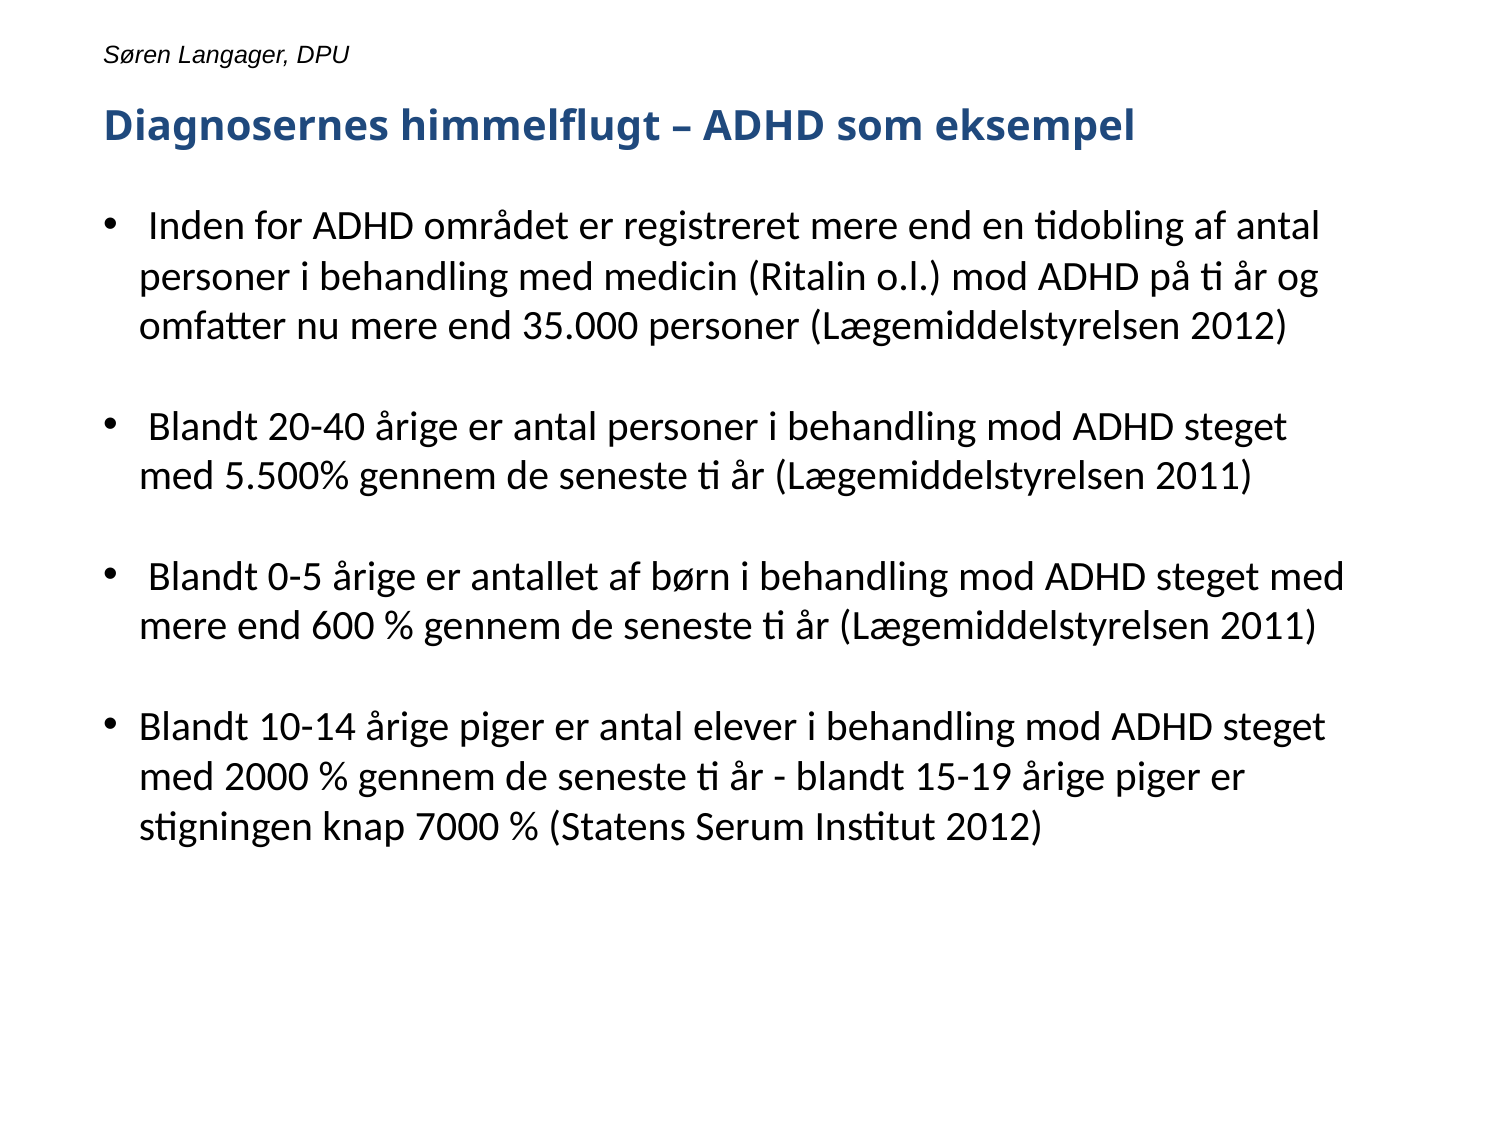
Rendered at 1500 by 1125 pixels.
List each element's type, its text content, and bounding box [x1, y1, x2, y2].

text_box Søren Langager, DPU Diagnosernes himmelflugt – ADHD som eksempel Inden for ADHD området er registreret mere end en tidobling af antal personer i behandling med medicin (Ritalin o.l.) mod ADHD på ti år og omfatter nu mere end 35.000 personer (Lægemiddelstyrelsen 2012) Blandt 20-40 årige er antal personer i behandling mod ADHD steget med 5.500% gennem de seneste ti år (Lægemiddelstyrelsen 2011) Blandt 0-5 årige er antallet af børn i behandling mod ADHD steget med mere end 600 % gennem de seneste ti år (Lægemiddelstyrelsen 2011) Blandt 10-14 årige piger er antal elever i behandling mod ADHD steget med 2000 % gennem de seneste ti år - blandt 15-19 årige piger er stigningen knap 7000 % (Statens Serum Institut 2012) [88, 30, 1388, 1006]
